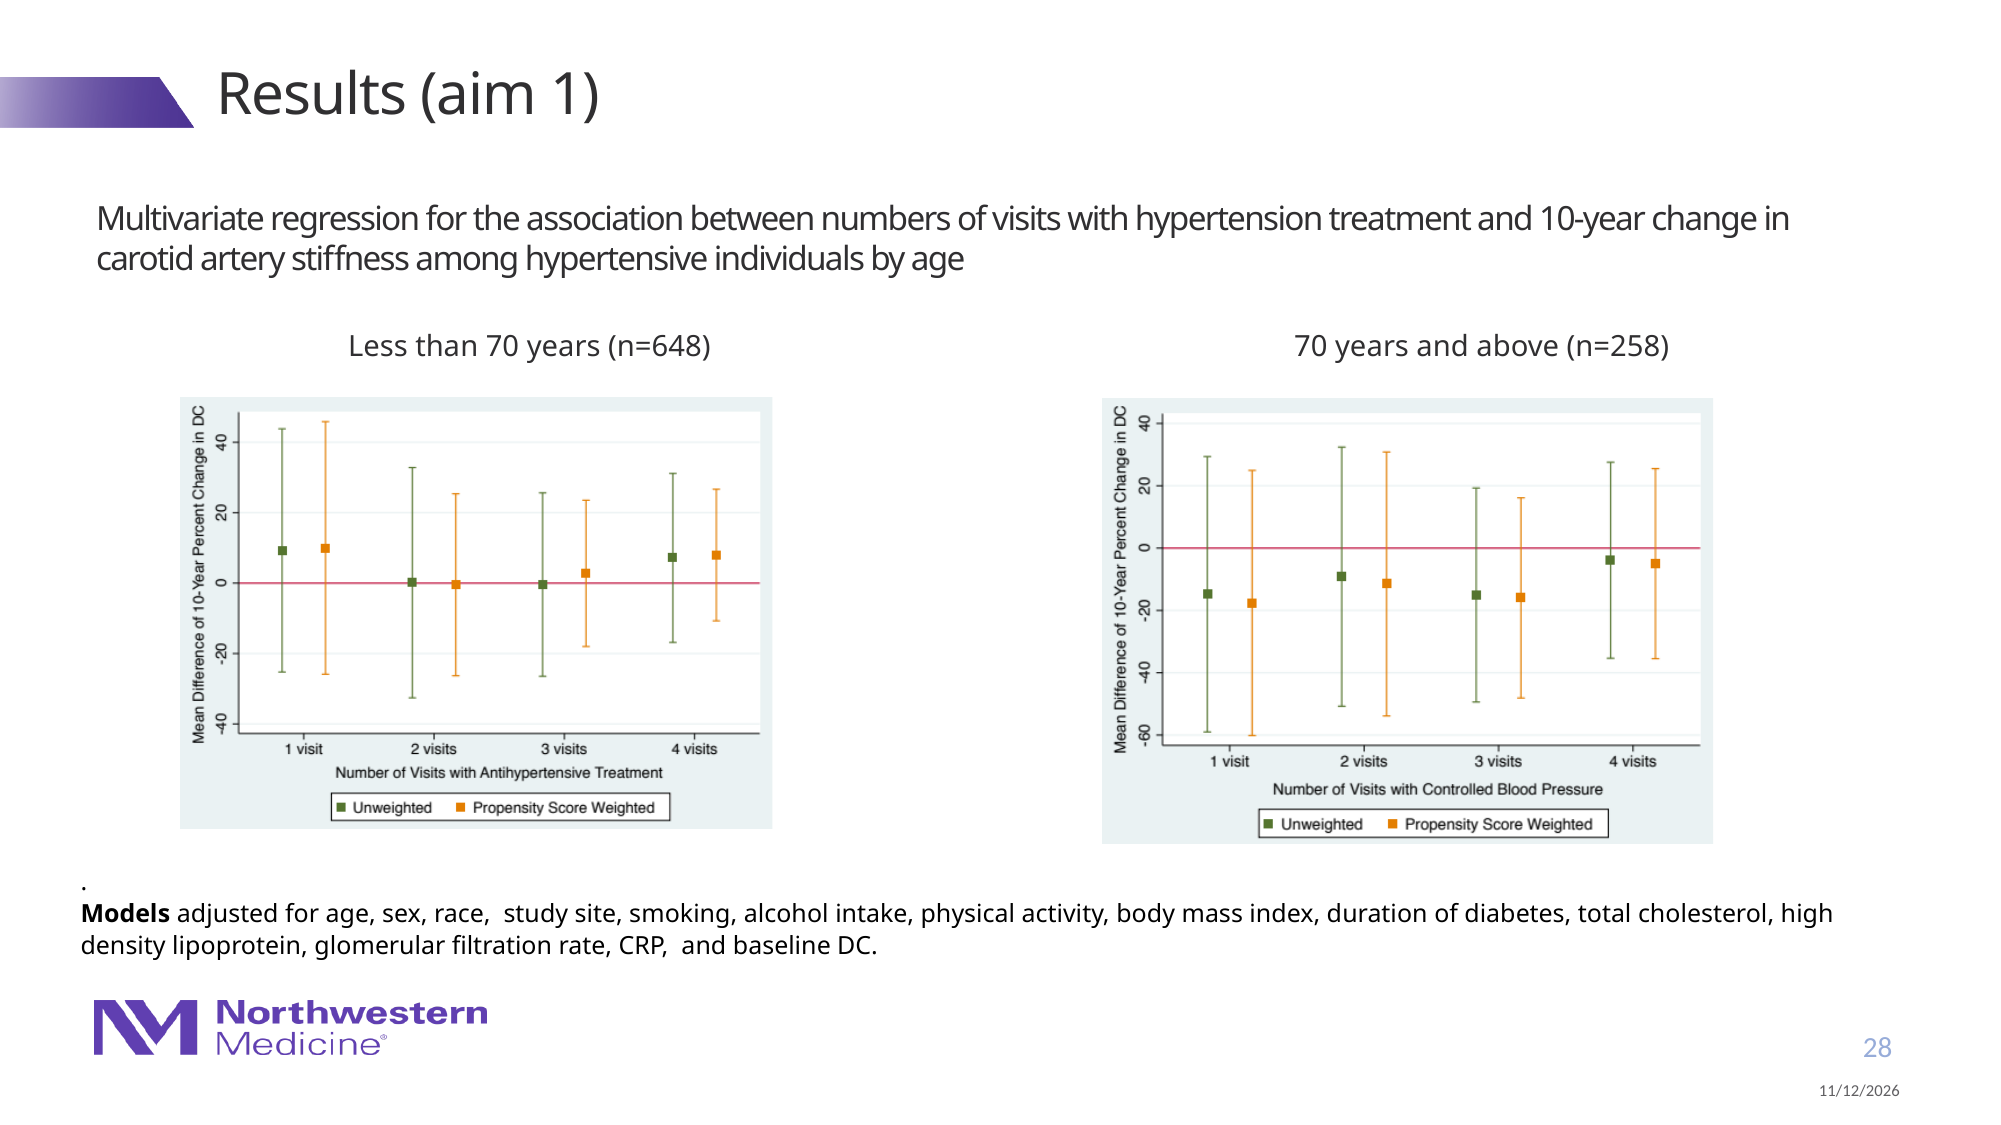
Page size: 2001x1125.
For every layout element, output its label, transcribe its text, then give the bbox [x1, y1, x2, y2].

list Multivariate regression for the association between numbers of visits with hypertension treatment and 10-year change in carotid artery stiffness among hypertensive individuals by age [96, 197, 1904, 273]
slide_number 28 [1816, 1025, 1893, 1064]
text_box Less than 70 years (n=648) [333, 320, 726, 370]
picture [1101, 398, 1714, 844]
picture [94, 1000, 487, 1055]
text_box 70 years and above (n=258) [1279, 320, 1685, 370]
picture [0, 77, 194, 128]
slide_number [1499, 1073, 1900, 1100]
text_box . Models adjusted for age, sex, race, study site, smoking, alcohol intake, physical activity, body mass index, duration of diabetes, total cholesterol, high density lipoprotein, glomerular filtration rate, CRP, and baseline DC. [65, 856, 1942, 968]
title Results (aim 1) [216, 55, 1904, 150]
picture [179, 396, 773, 829]
